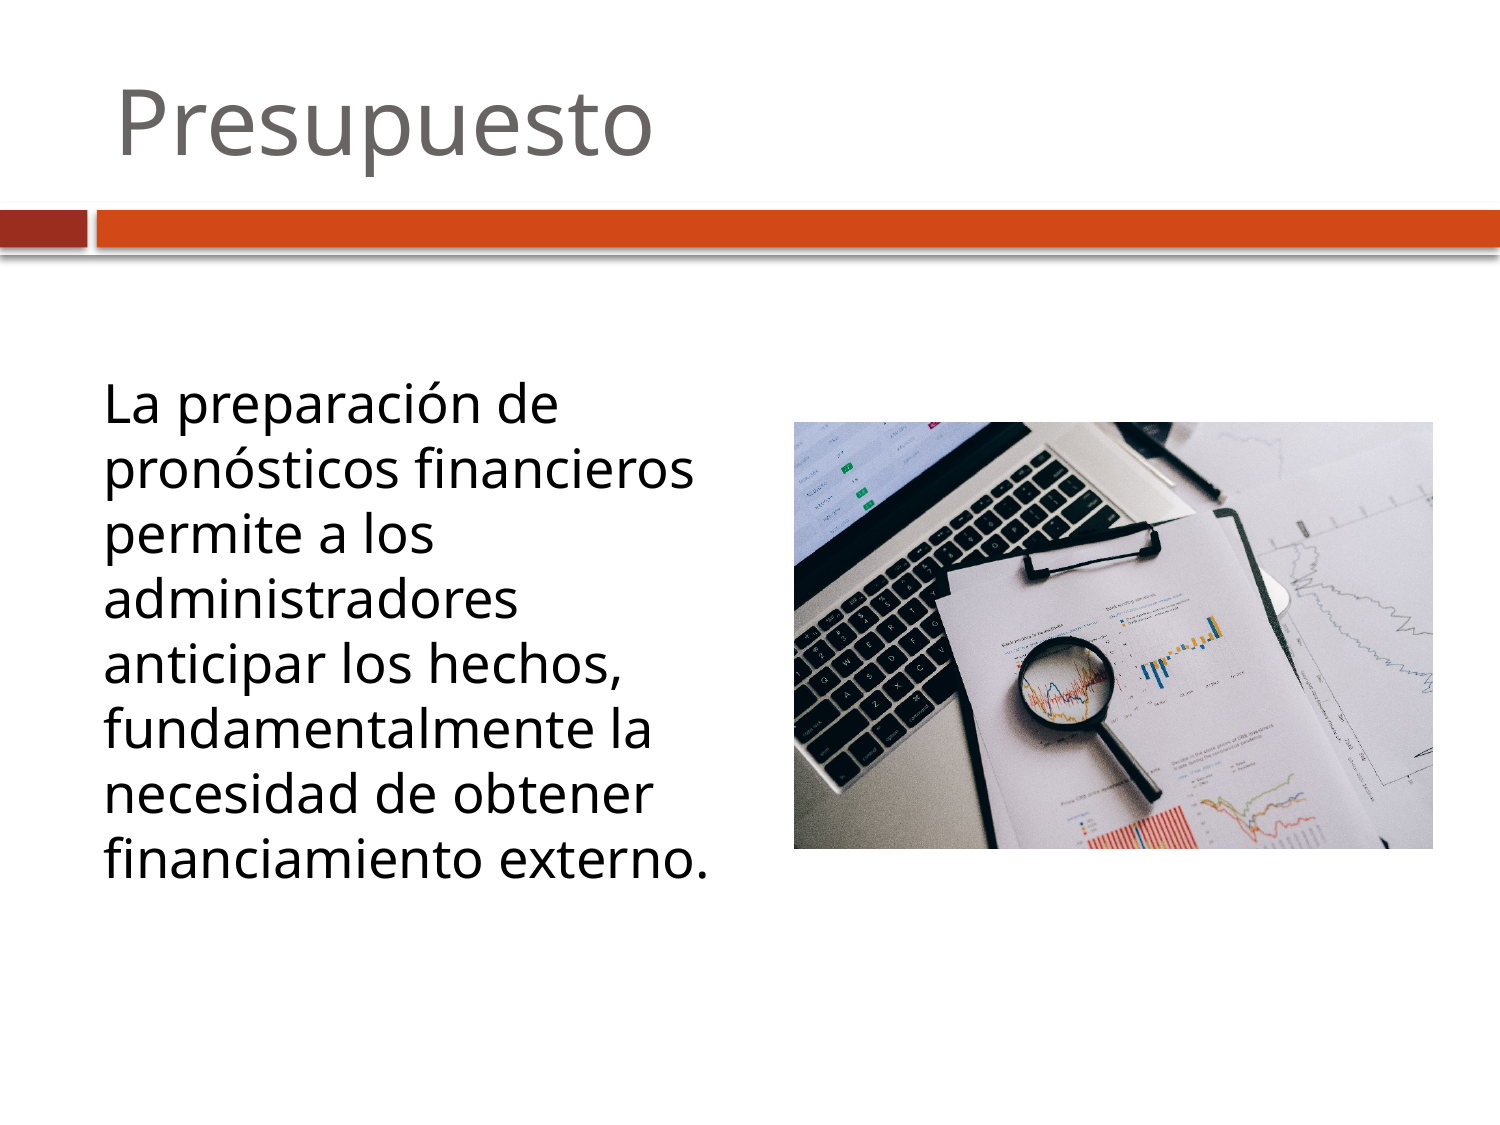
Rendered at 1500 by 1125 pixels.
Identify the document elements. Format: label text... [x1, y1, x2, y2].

title Presupuesto [99, 37, 1438, 200]
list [794, 422, 1433, 849]
list La preparación de pronósticos financieros permite a los administradores anticipar los hechos, fundamentalmente la necesidad de obtener financiamiento externo. [88, 361, 726, 959]
